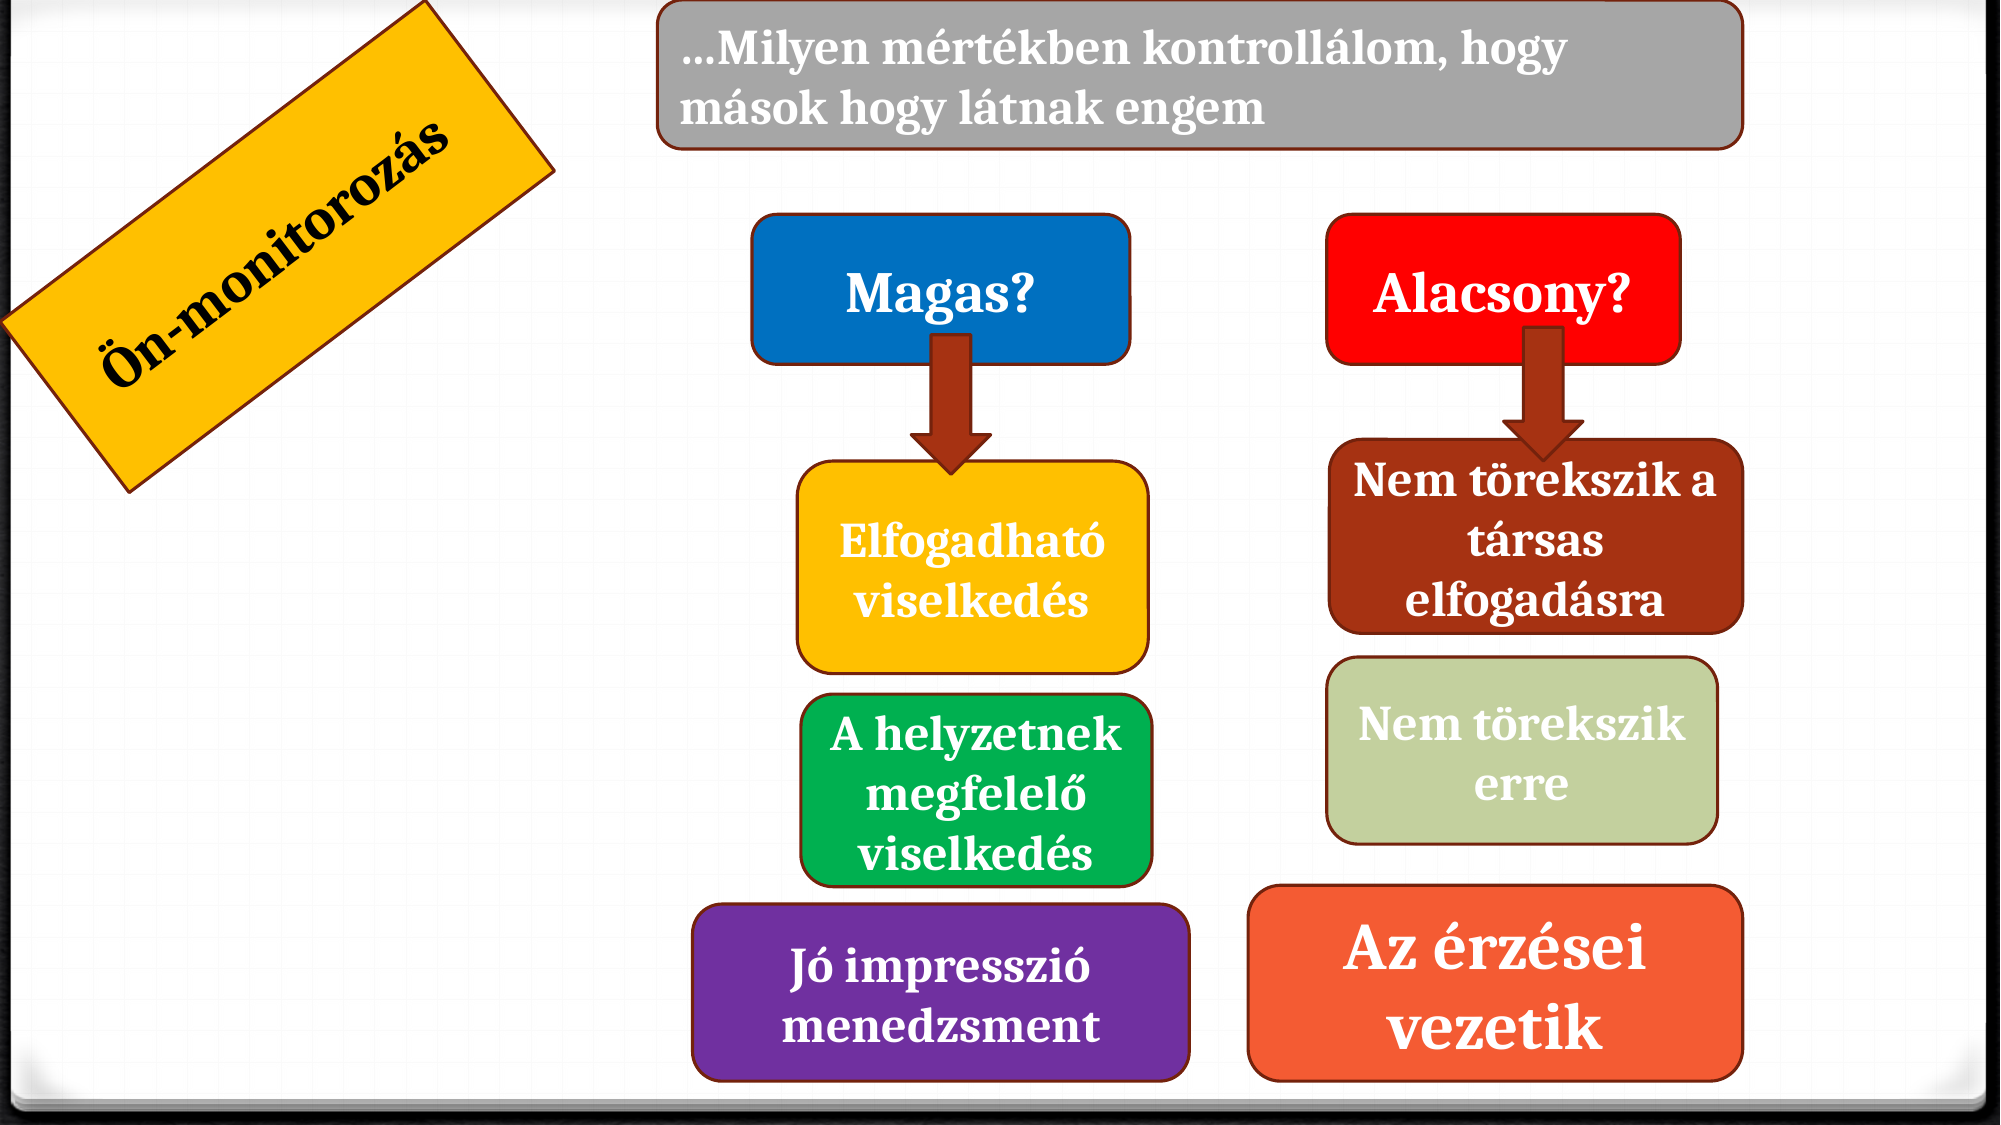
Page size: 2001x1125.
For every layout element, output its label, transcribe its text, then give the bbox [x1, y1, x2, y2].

text_box Az érzései vezetik [1246, 883, 1745, 1083]
text_box Elfogadható viselkedés [795, 459, 1150, 676]
text_box Nem törekszik a társas elfogadásra [1327, 437, 1745, 635]
text_box [909, 333, 993, 476]
text_box [1502, 325, 1585, 463]
list Ön-monitorozás [0, 0, 556, 494]
picture [0, 0, 421, 318]
text_box Nem törekszik erre [1325, 655, 1720, 846]
text_box Jó impresszió menedzsment [690, 902, 1191, 1083]
text_box A helyzetnek megfelelő viselkedés [799, 692, 1154, 889]
text_box Alacsony? [1325, 212, 1682, 366]
text_box …Milyen mértékben kontrollálom, hogy mások hogy látnak engem [655, 0, 1745, 151]
text_box Magas? [750, 212, 1132, 366]
picture [0, 0, 2000, 1125]
